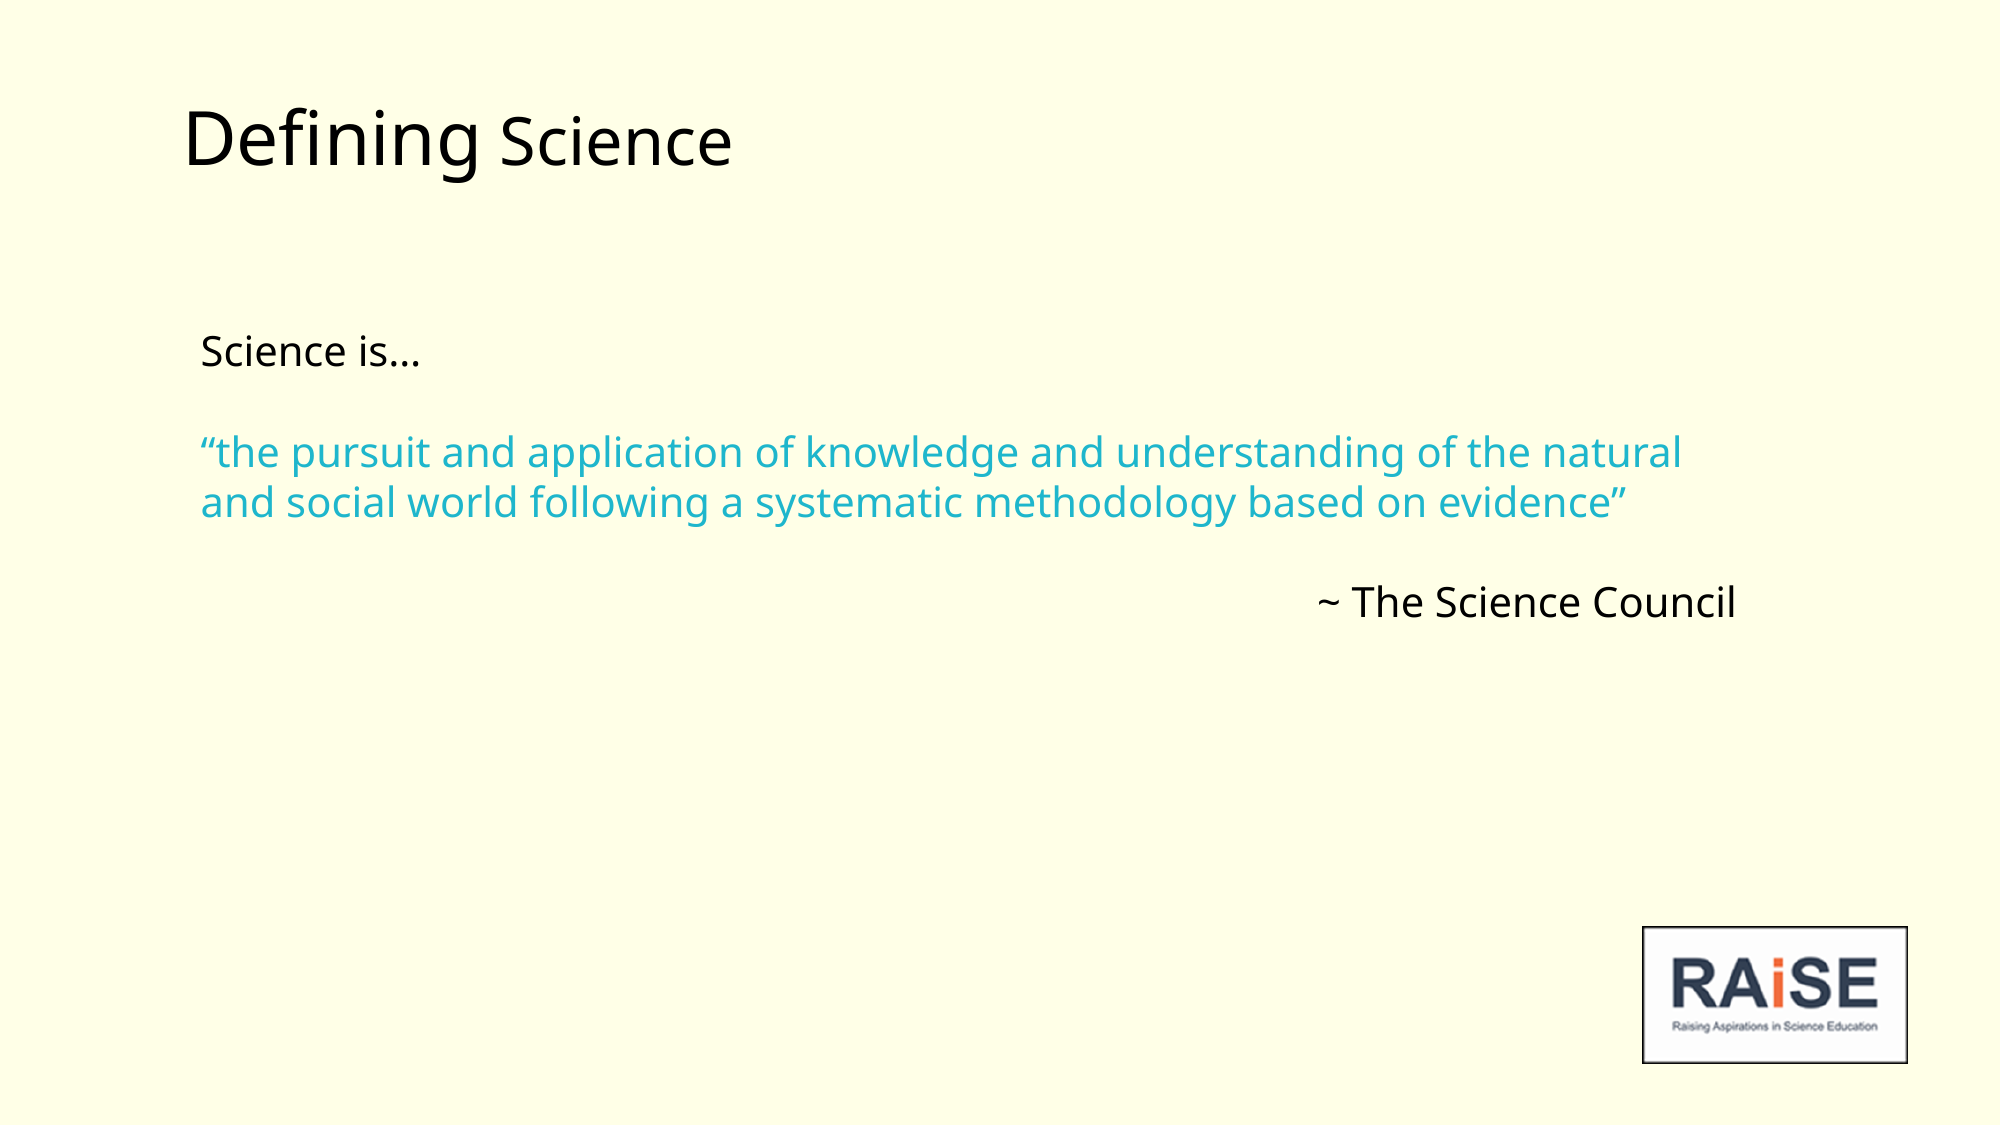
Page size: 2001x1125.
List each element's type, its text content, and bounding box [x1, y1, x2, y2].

text_box Defining Science [167, 83, 1408, 189]
picture [1642, 926, 1908, 1065]
text_box Science is… “the pursuit and application of knowledge and understanding of the natural and social world following a systematic methodology based on evidence” ~ The Science Council [185, 317, 1763, 633]
text_box [185, 60, 1814, 167]
